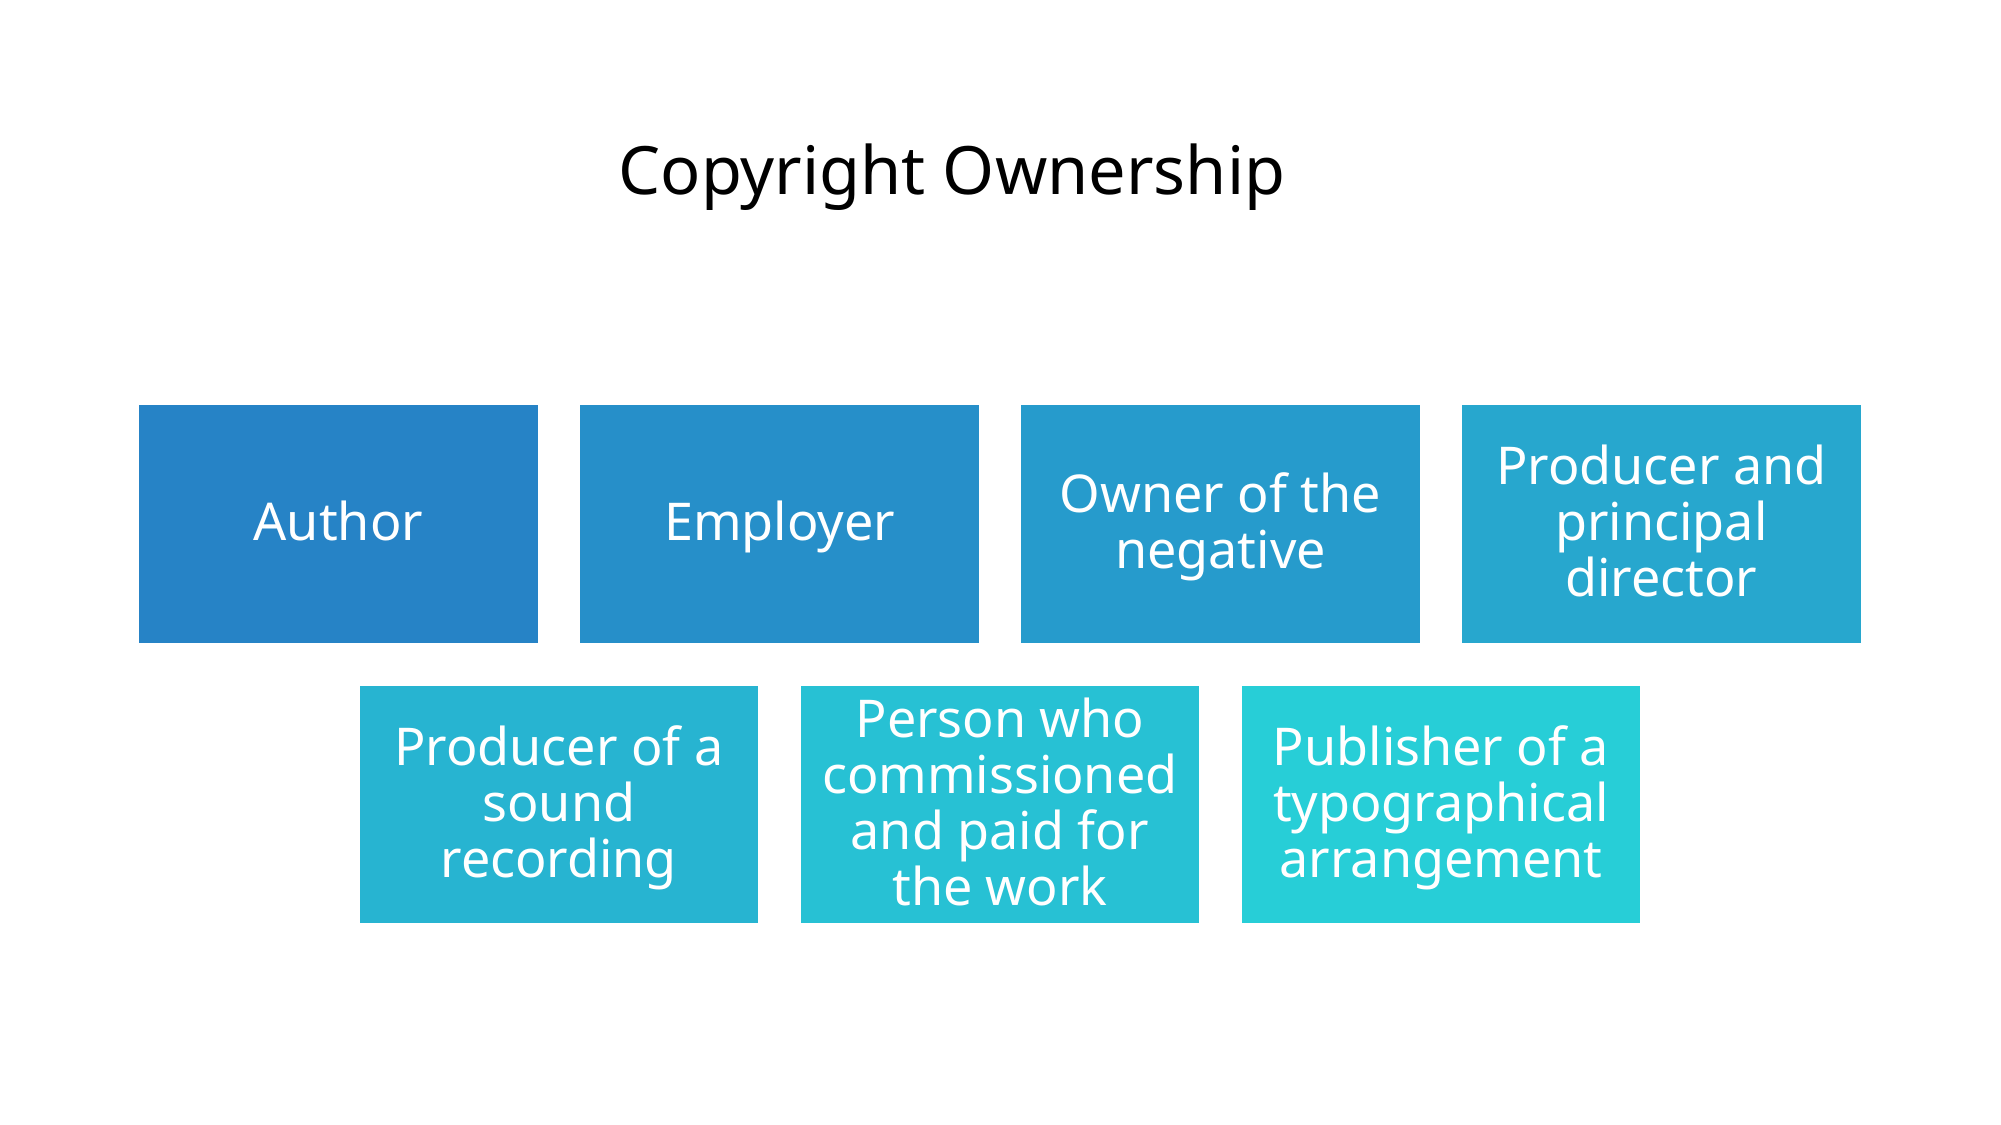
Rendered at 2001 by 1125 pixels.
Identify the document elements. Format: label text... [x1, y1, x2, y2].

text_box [137, 330, 1863, 998]
text_box Who Owns Copyright? [137, 59, 1863, 278]
text_box Copyright Ownership [603, 120, 1301, 216]
